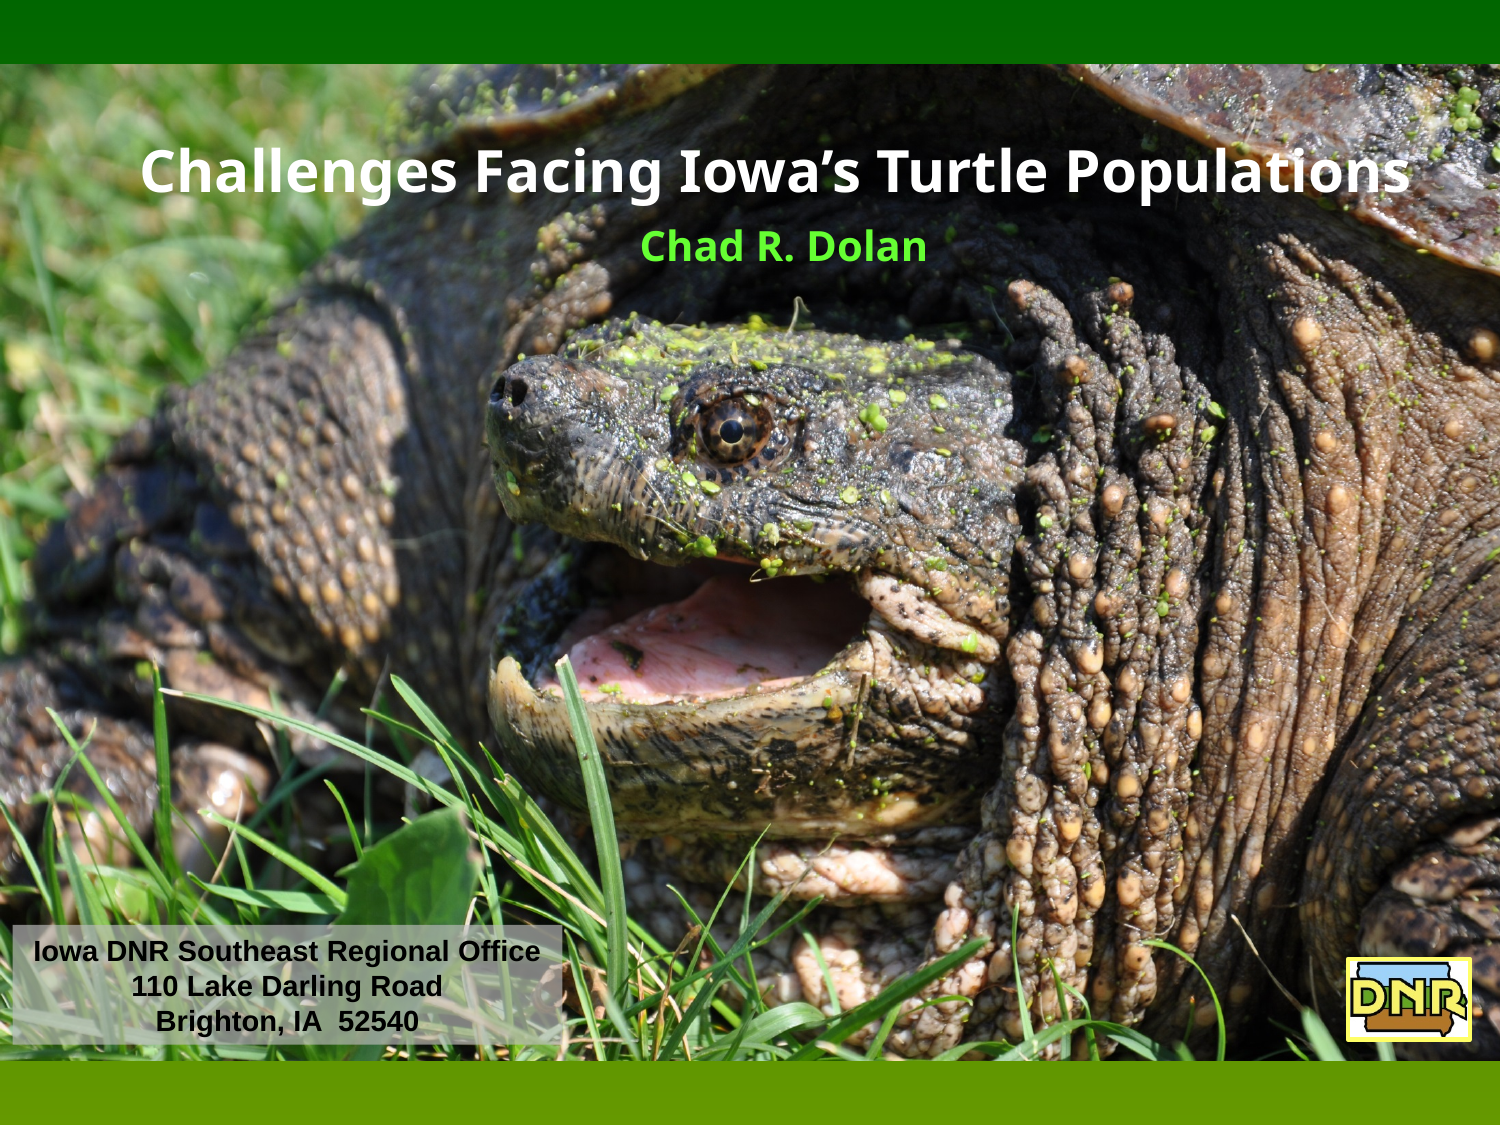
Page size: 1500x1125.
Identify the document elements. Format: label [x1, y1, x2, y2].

text_box [0, 64, 1500, 1061]
